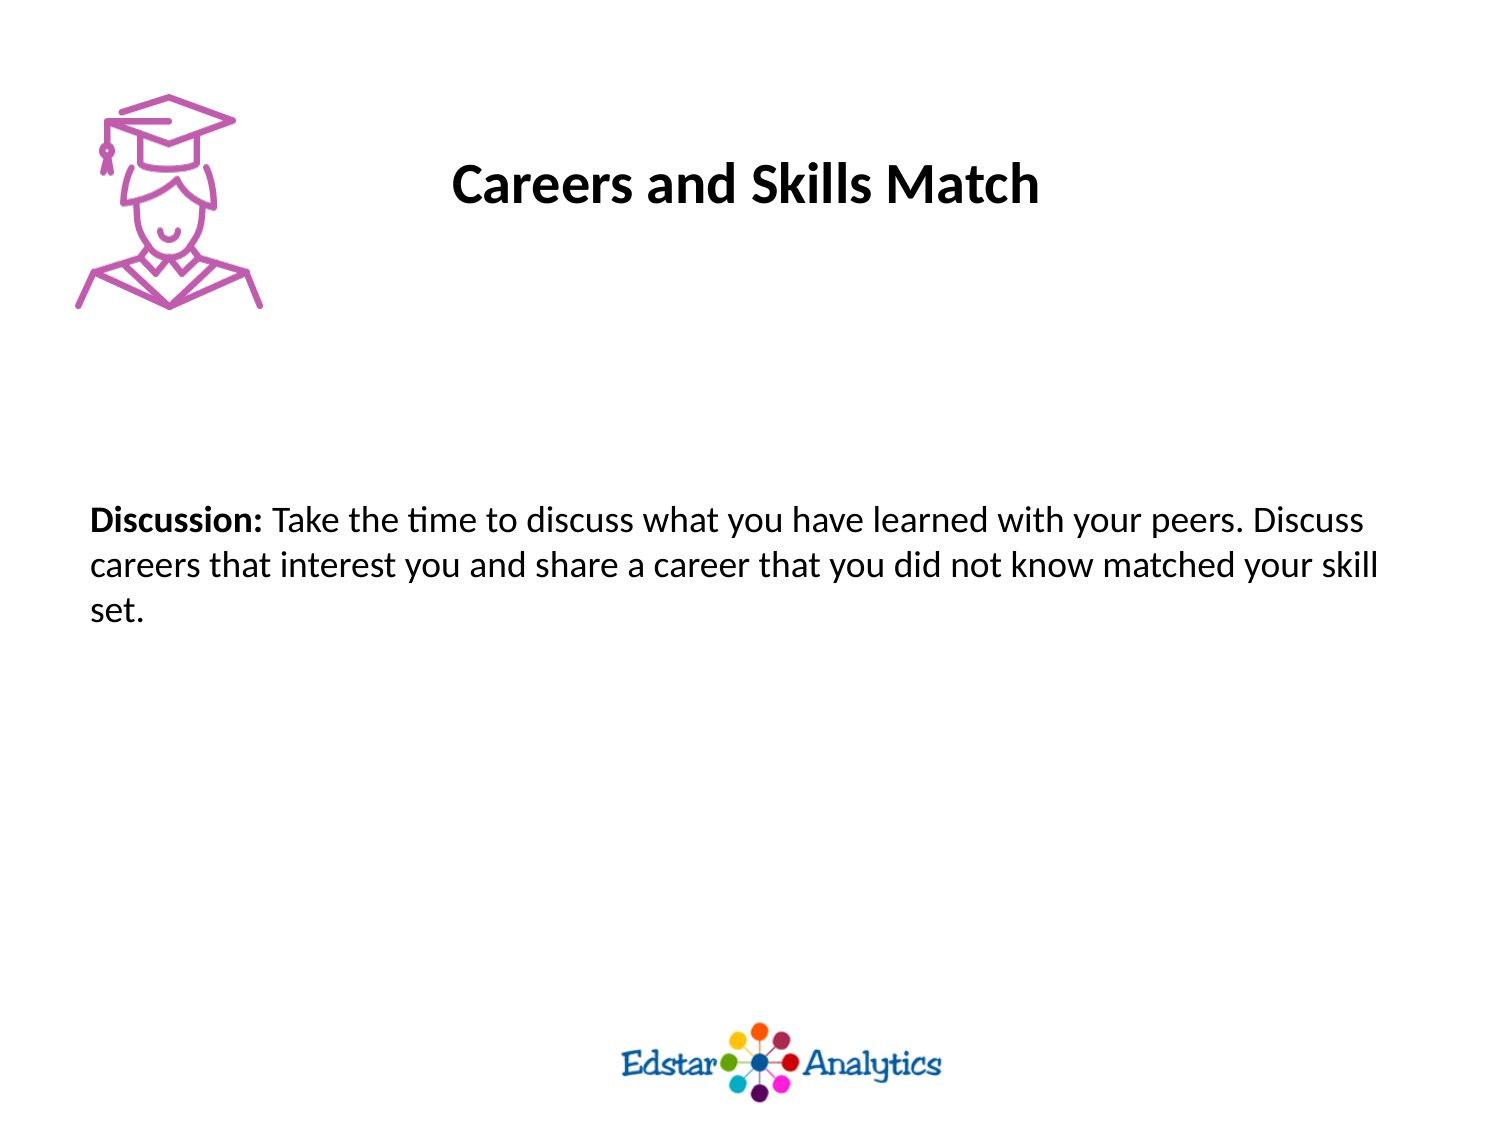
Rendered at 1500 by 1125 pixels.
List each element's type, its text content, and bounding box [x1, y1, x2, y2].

picture [74, 94, 265, 311]
list Discussion: Take the time to discuss what you have learned with your peers. Discuss careers that interest you and share a career that you did not know matched your skill set. [75, 262, 1425, 1005]
picture [599, 1010, 963, 1115]
text_box Careers and Skills Match [437, 137, 1288, 293]
